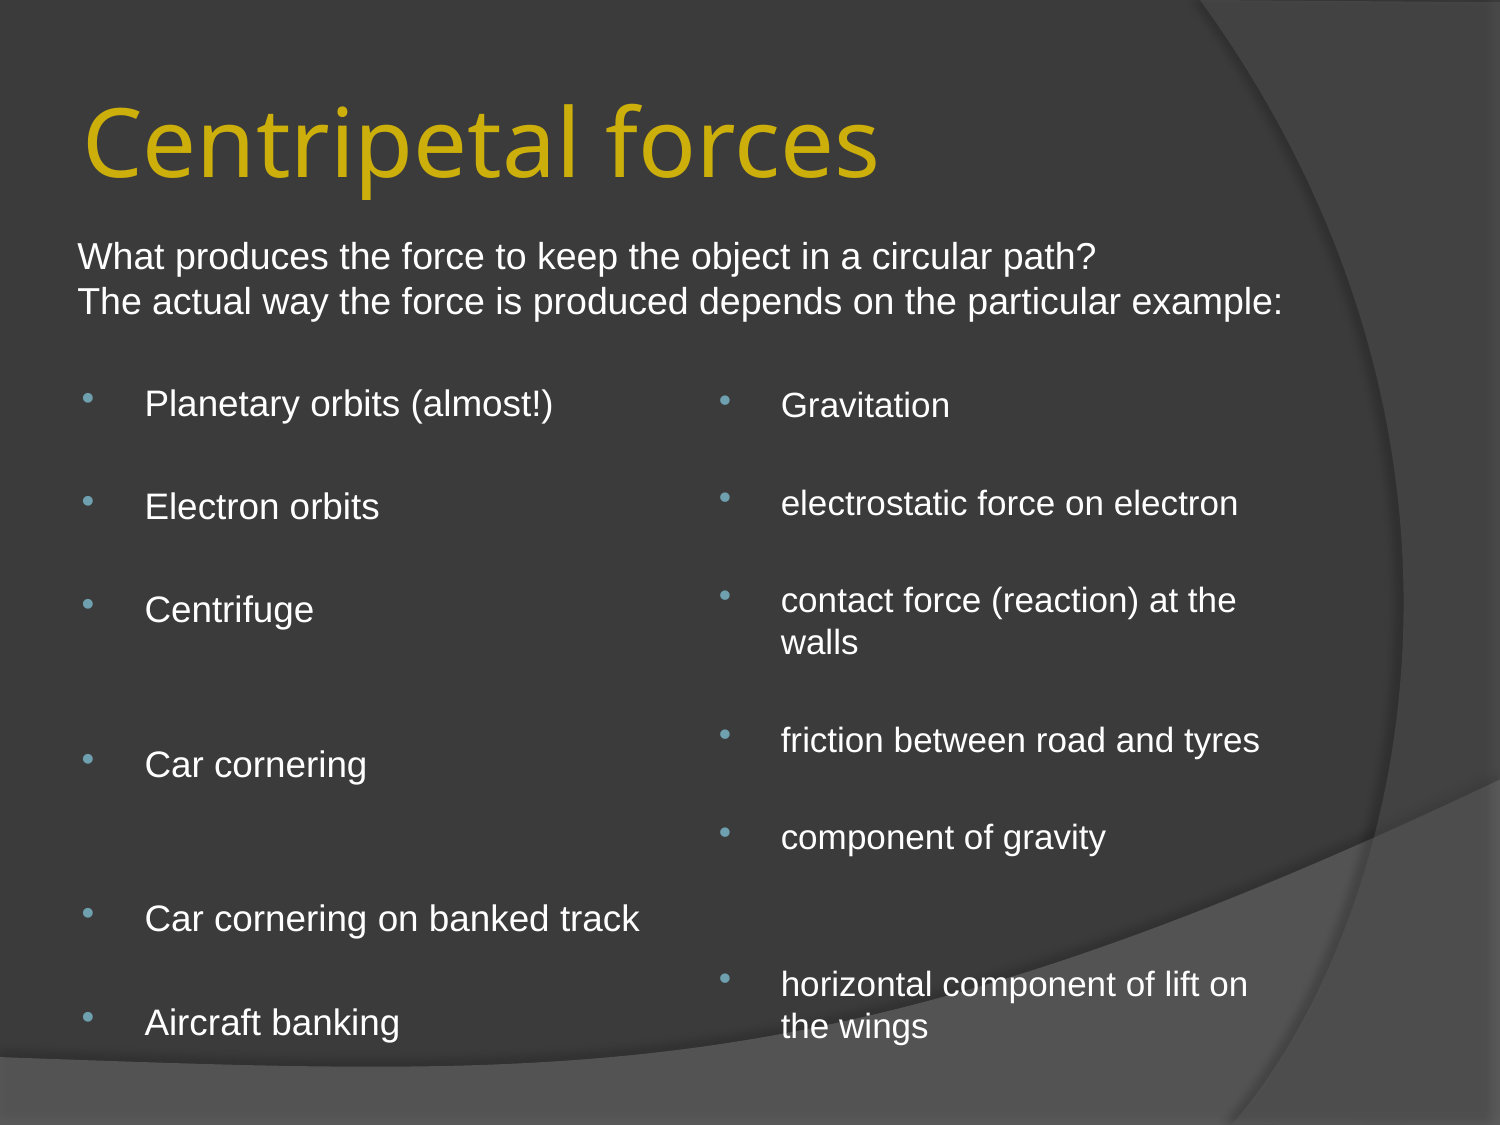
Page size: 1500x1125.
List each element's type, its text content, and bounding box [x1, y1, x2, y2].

list Gravitation electrostatic force on electron contact force (reaction) at the walls friction between road and tyres component of gravity horizontal component of lift on the wings [699, 375, 1300, 1063]
list Planetary orbits (almost!) Electron orbits Centrifuge Car cornering Car cornering on banked track Aircraft banking [62, 375, 663, 1068]
text_box What produces the force to keep the object in a circular path? The actual way the force is produced depends on the particular example: [62, 224, 1388, 375]
title Centripetal forces [75, 45, 1300, 224]
